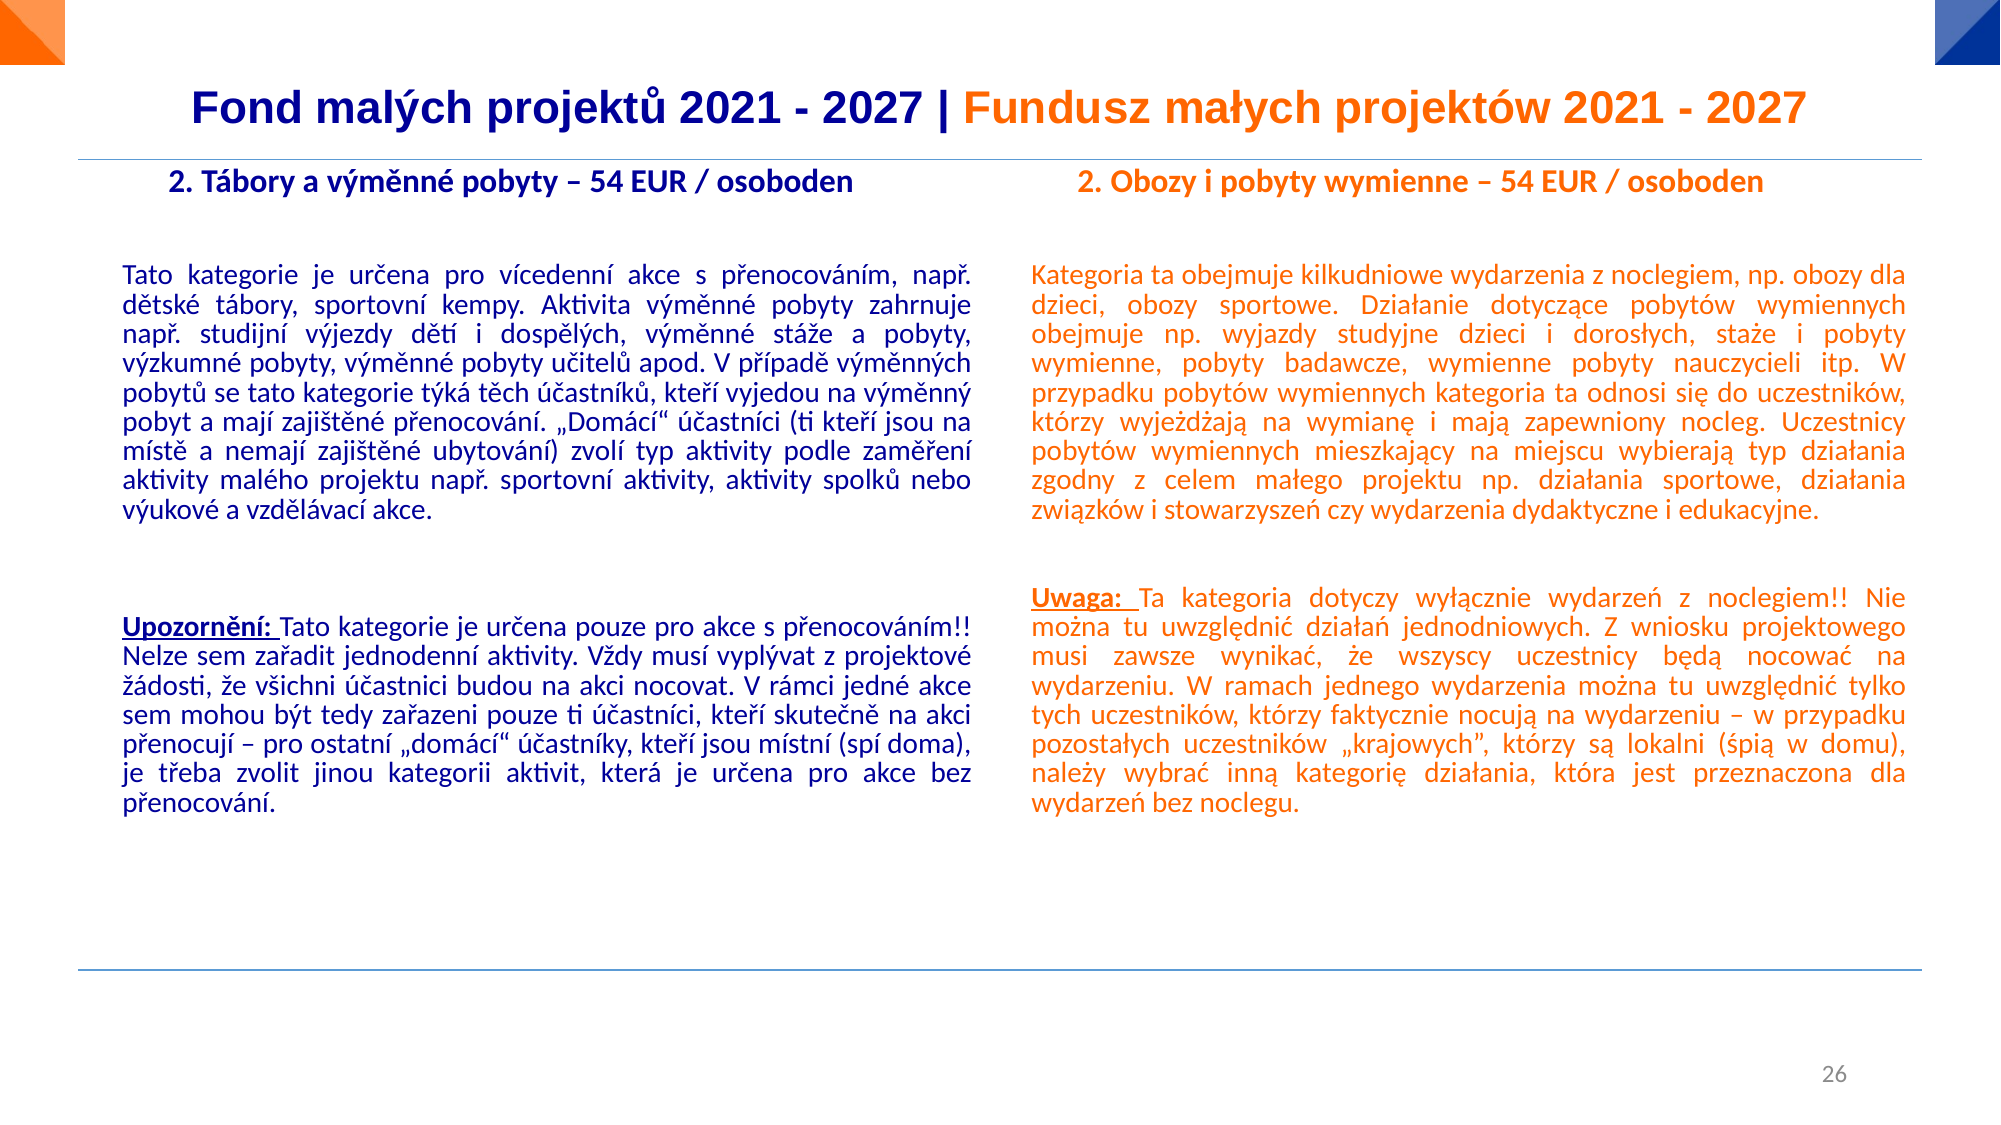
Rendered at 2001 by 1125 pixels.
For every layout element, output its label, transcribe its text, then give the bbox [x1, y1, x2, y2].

table_header 2. Tábory a výměnné pobyty – 54 EUR / osoboden Tato kategorie je určena pro vícedenní akce s přenocováním, např. dětské tábory, sportovní kempy. Aktivita výměnné pobyty zahrnuje např. studijní výjezdy dětí i dospělých, výměnné stáže a pobyty, výzkumné pobyty, výměnné pobyty učitelů apod. V případě výměnných pobytů se tato kategorie týká těch účastníků, kteří vyjedou na výměnný pobyt a mají zajištěné přenocování. „Domácí“ účastníci (ti kteří jsou na místě a nemají zajištěné ubytování) zvolí typ aktivity podle zaměření aktivity malého projektu např. sportovní aktivity, aktivity spolků nebo výukové a vzdělávací akce. Upozornění: Tato kategorie je určena pouze pro akce s přenocováním!! Nelze sem zařadit jednodenní aktivity. Vždy musí vyplývat z projektové žádosti, že všichni účastnici budou na akci nocovat. V rámci jedné akce sem mohou být tedy zařazeni pouze ti účastníci, kteří skutečně na akci přenocují – pro ostatní „domácí“ účastníky, kteří jsou místní (spí doma), je třeba zvolit jinou kategorii aktivit, která je určena pro akce bez přenocování. [78, 160, 987, 969]
picture [1935, 0, 2000, 65]
picture [0, 0, 65, 65]
table_header 2. Obozy i pobyty wymienne – 54 EUR / osoboden Kategoria ta obejmuje kilkudniowe wydarzenia z noclegiem, np. obozy dla dzieci, obozy sportowe. Działanie dotyczące pobytów wymiennych obejmuje np. wyjazdy studyjne dzieci i dorosłych, staże i pobyty wymienne, pobyty badawcze, wymienne pobyty nauczycieli itp. W przypadku pobytów wymiennych kategoria ta odnosi się do uczestników, którzy wyjeżdżają na wymianę i mają zapewniony nocleg. Uczestnicy pobytów wymiennych mieszkający na miejscu wybierają typ działania zgodny z celem małego projektu np. działania sportowe, działania związków i stowarzyszeń czy wydarzenia dydaktyczne i edukacyjne. Uwaga: Ta kategoria dotyczy wyłącznie wydarzeń z noclegiem!! Nie można tu uwzględnić działań jednodniowych. Z wniosku projektowego musi zawsze wynikać, że wszyscy uczestnicy będą nocować na wydarzeniu. W ramach jednego wydarzenia można tu uwzględnić tylko tych uczestników, którzy faktycznie nocują na wydarzeniu – w przypadku pozostałych uczestników „krajowych”, którzy są lokalni (śpią w domu), należy wybrać inną kategorię działania, która jest przeznaczona dla wydarzeń bez noclegu. [987, 160, 1922, 969]
slide_number 26 [1412, 1042, 1863, 1103]
text_box Fond malých projektů 2021 - 2027 | Fundusz małych projektów 2021 - 2027 [104, 48, 1896, 171]
